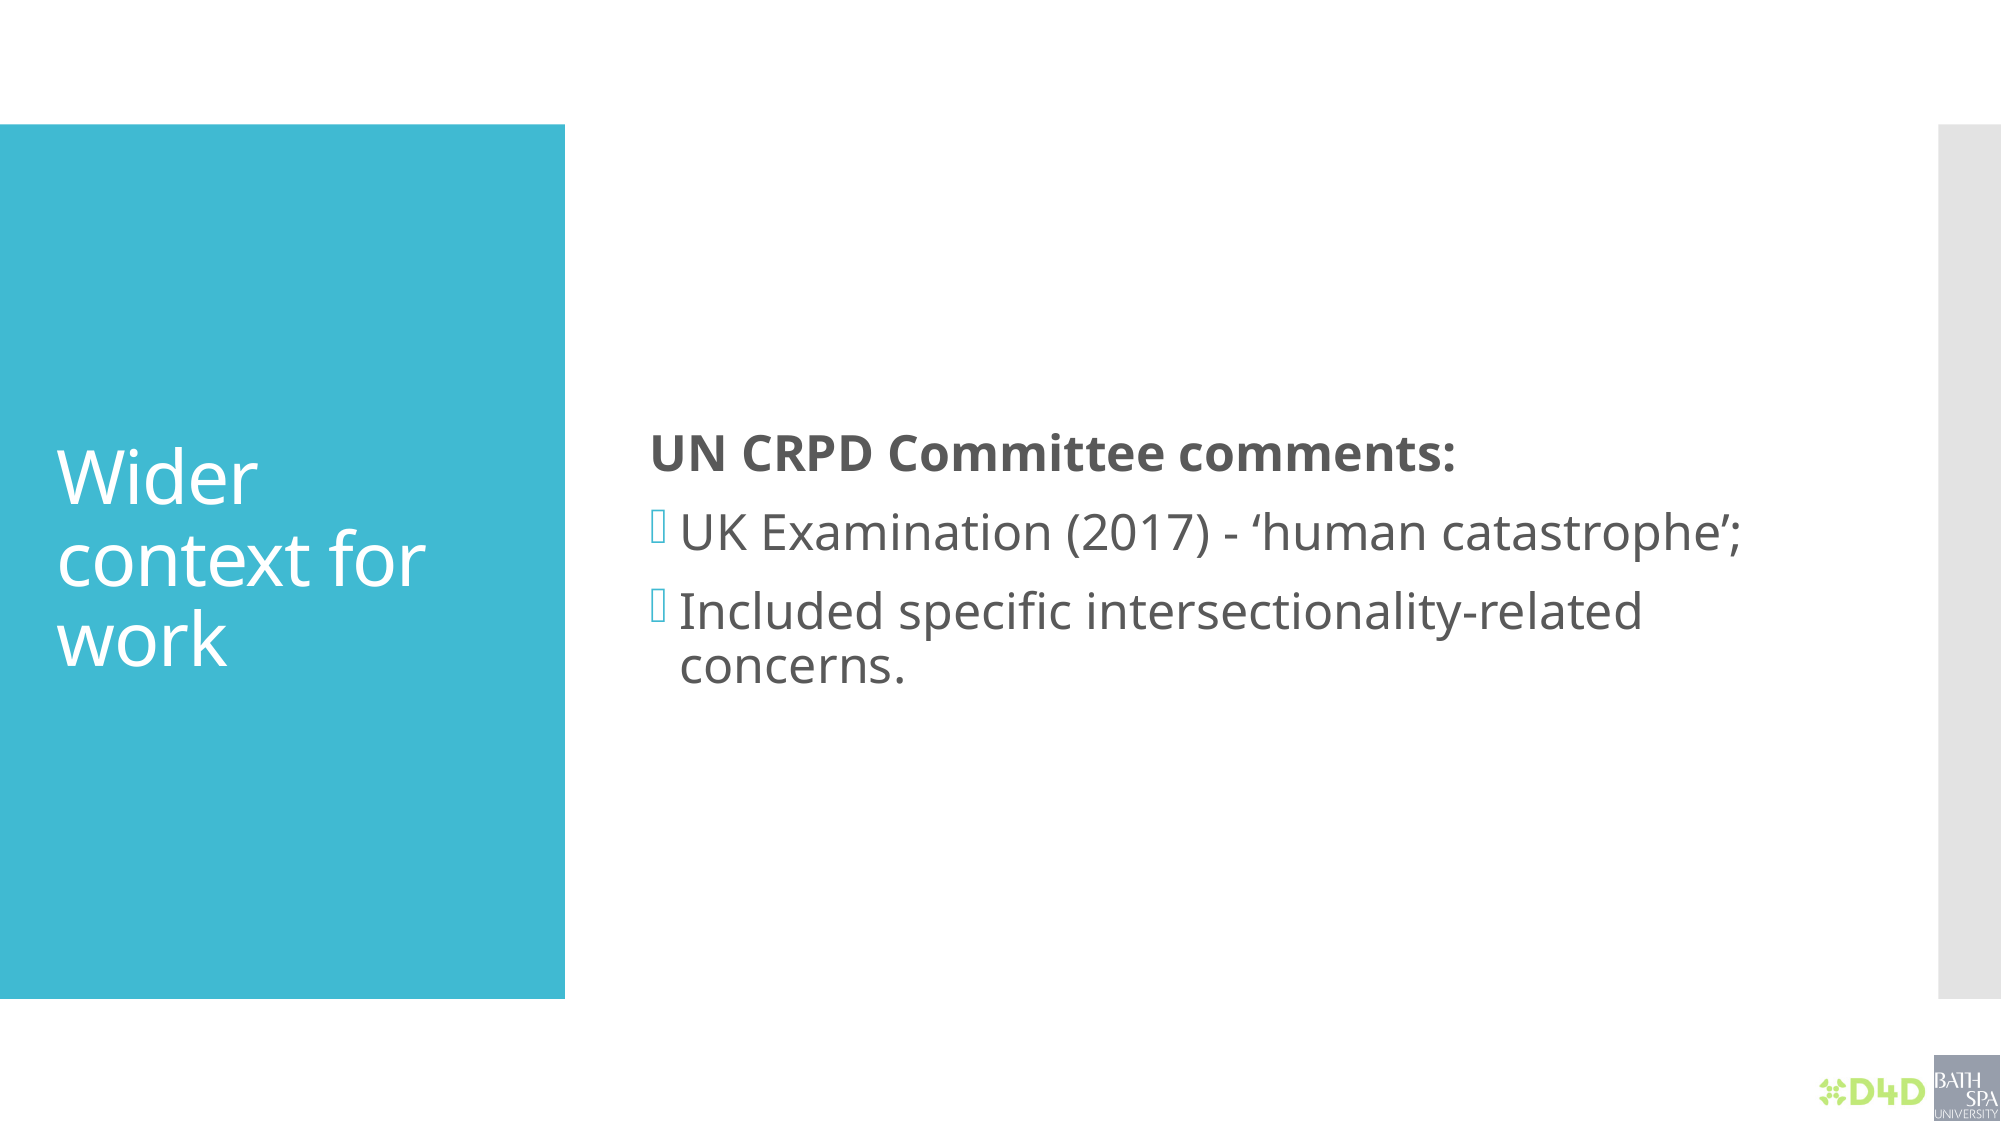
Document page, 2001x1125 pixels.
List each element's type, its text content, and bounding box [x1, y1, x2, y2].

title Wider context for work [41, 184, 525, 940]
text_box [1810, 1046, 2000, 1125]
list UN CRPD Committee comments: UK Examination (2017) - ‘human catastrophe’; Included specific intersectionality-related concerns. [634, 141, 1835, 982]
